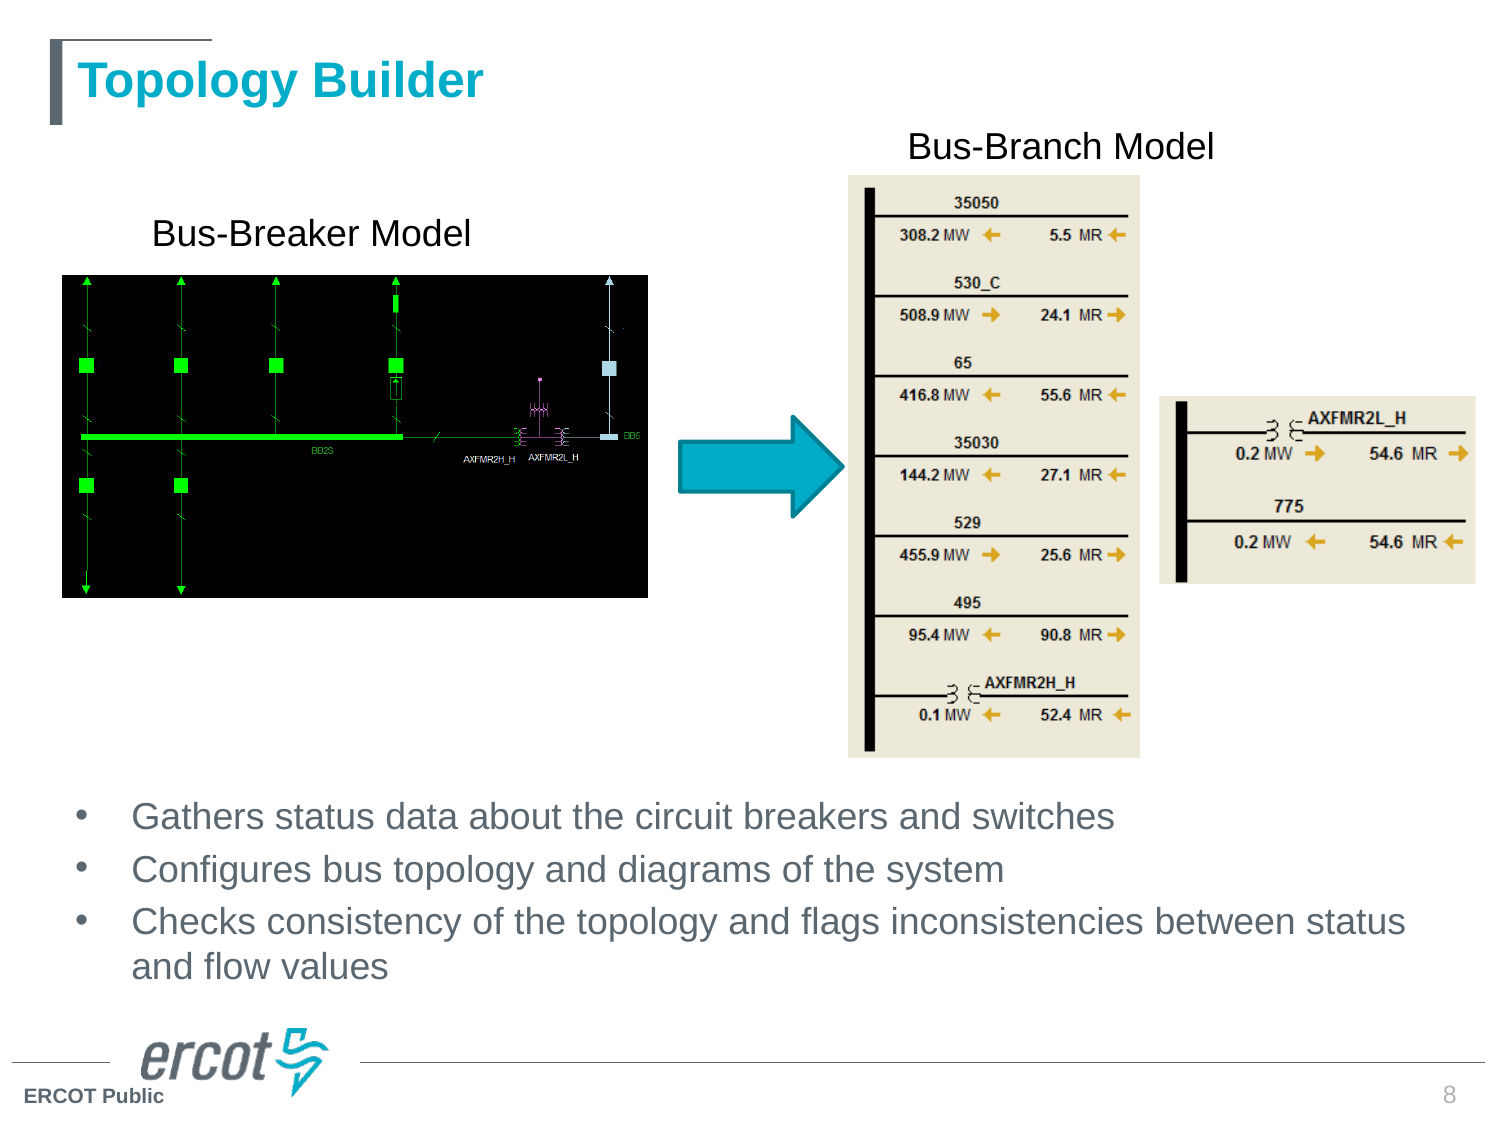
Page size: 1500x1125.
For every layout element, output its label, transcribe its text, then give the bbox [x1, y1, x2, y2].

text_box Bus-Branch Model [892, 114, 1368, 175]
picture [1159, 396, 1476, 584]
picture [137, 1024, 332, 1100]
slide_number 8 [1412, 1076, 1488, 1112]
text_box Gathers status data about the circuit breakers and switches Configures bus topology and diagrams of the system Checks consistency of the topology and flags inconsistencies between status and flow values [0, 784, 1438, 995]
text_box [678, 414, 843, 519]
picture [62, 275, 649, 598]
text_box Bus-Breaker Model [136, 201, 612, 262]
title Topology Builder [62, 39, 1450, 228]
picture [848, 175, 1141, 759]
